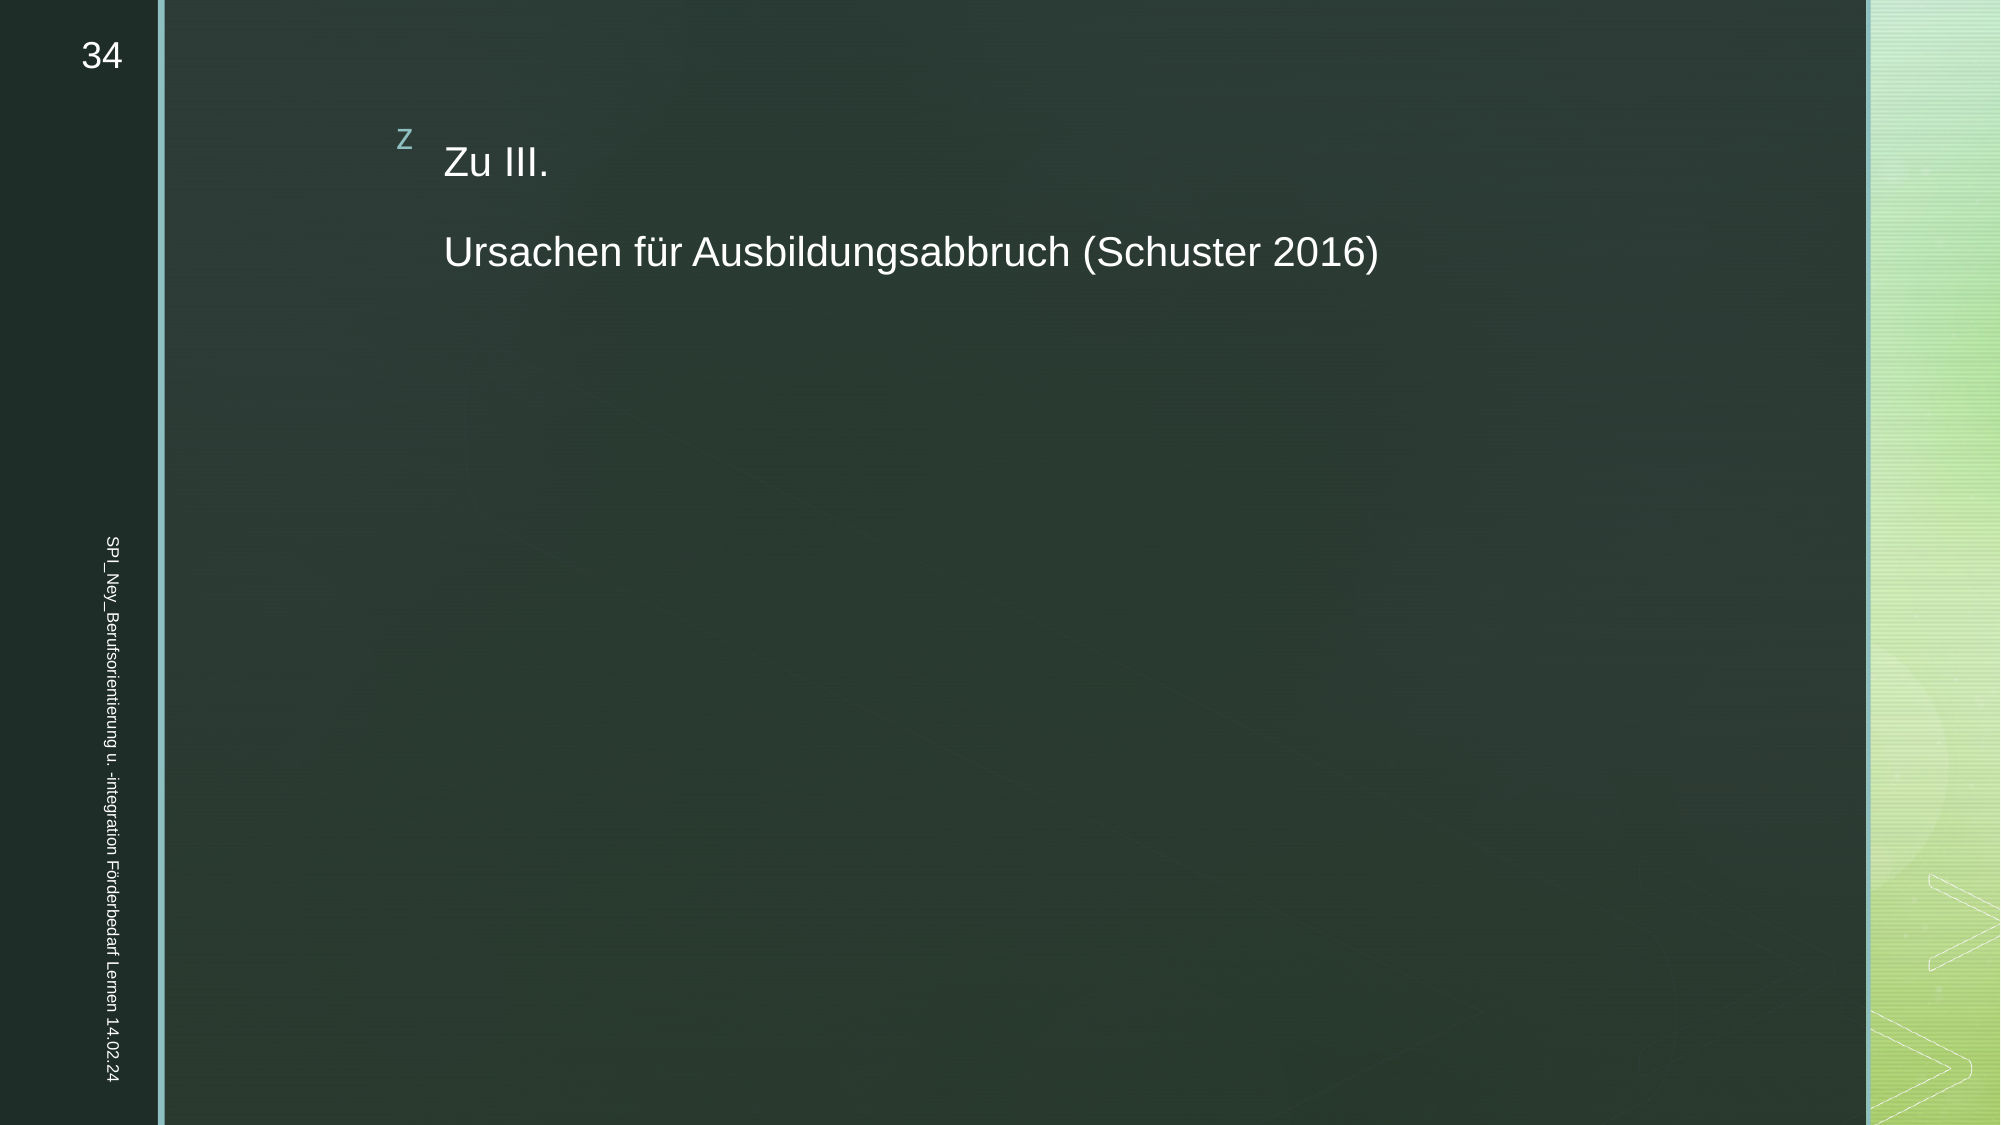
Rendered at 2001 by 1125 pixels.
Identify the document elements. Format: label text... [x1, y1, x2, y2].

title Zu III. Ursachen für Ausbildungsabbruch (Schuster 2016) [428, 132, 1734, 310]
slide_number 34 [25, 26, 131, 80]
footer SPI_Ney_Berufsorientierung u. -integration Förderbedarf Lernen 14.02.24 [101, 132, 131, 1098]
picture [1871, 0, 2001, 1125]
